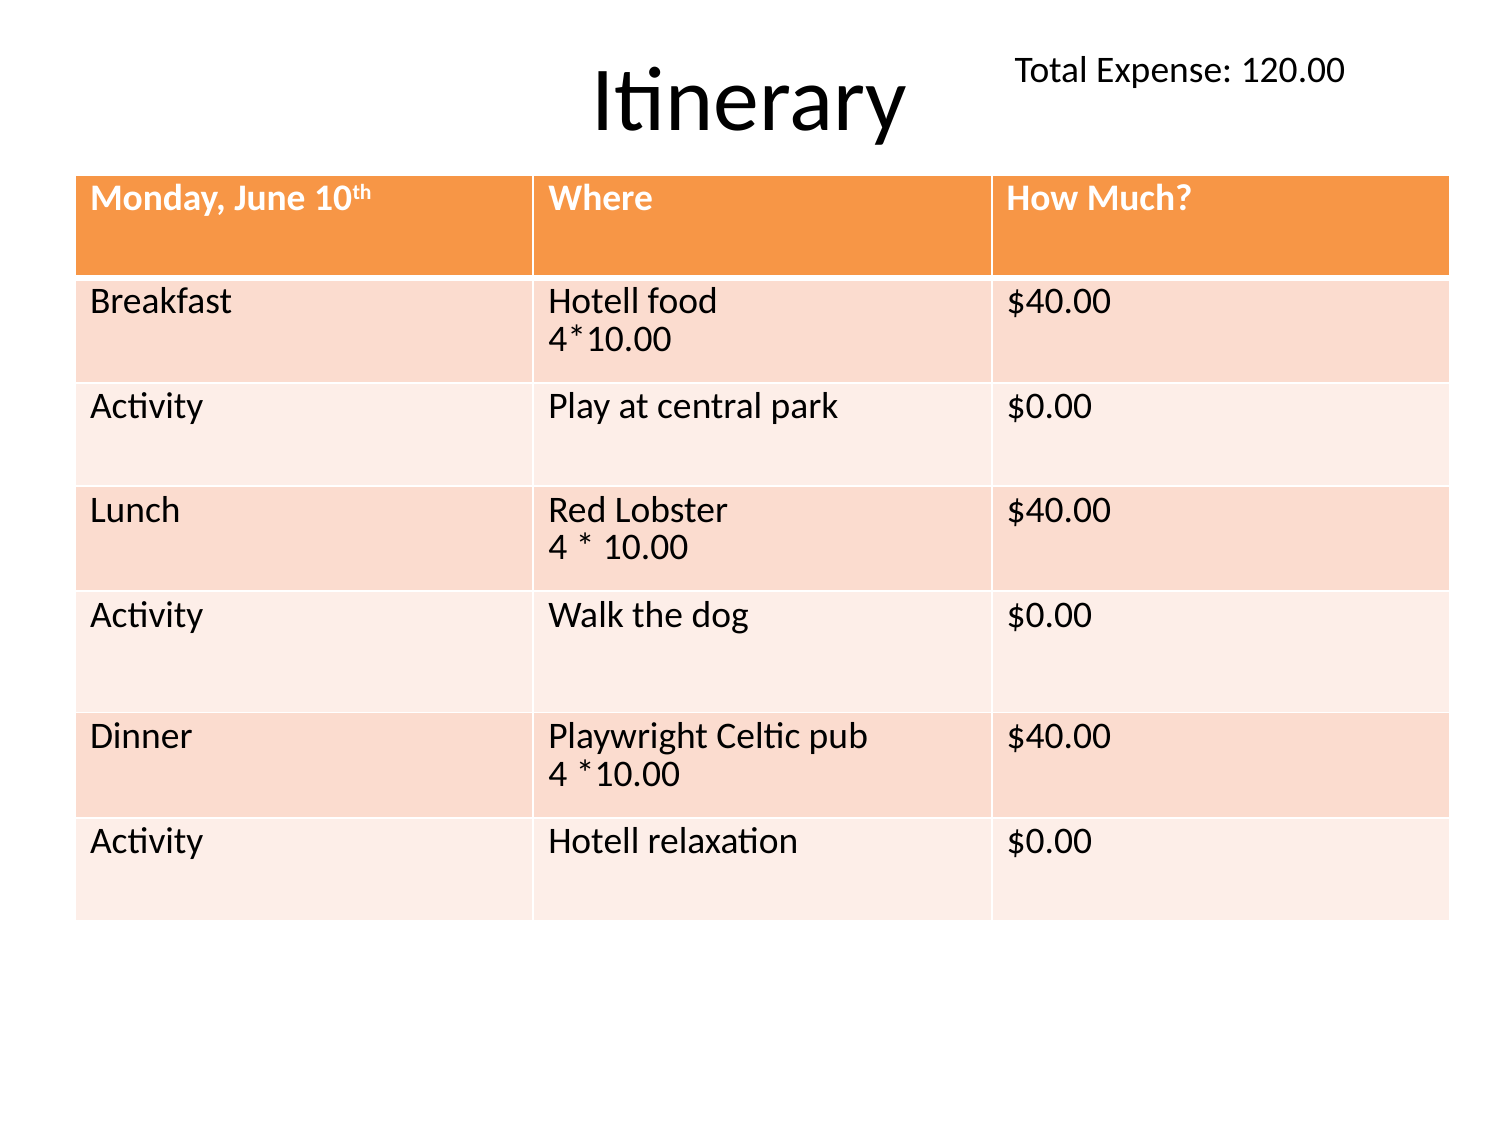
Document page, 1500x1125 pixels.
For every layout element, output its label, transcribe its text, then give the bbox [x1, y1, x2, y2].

table_cell Hotell food 4*10.00 [534, 281, 991, 382]
table_header Where [534, 176, 991, 275]
table_cell Dinner [76, 713, 532, 817]
table_cell Hotell relaxation [534, 819, 991, 920]
table_cell $0.00 [993, 819, 1449, 920]
table_cell $40.00 [993, 713, 1449, 817]
table_cell Play at central park [534, 384, 991, 485]
text_box Total Expense: 120.00 [999, 37, 1463, 98]
table_cell Playwright Celtic pub 4 *10.00 [534, 713, 991, 817]
table_header Monday, June 10th [76, 176, 532, 275]
table_cell $0.00 [993, 592, 1449, 712]
table_cell Activity [76, 819, 532, 920]
table_cell $40.00 [993, 487, 1449, 590]
table_cell Activity [76, 592, 532, 712]
table_cell Lunch [76, 487, 532, 590]
table_cell $40.00 [993, 281, 1449, 382]
table_cell Walk the dog [534, 592, 991, 712]
title Itinerary [75, 0, 1425, 174]
table_cell Breakfast [76, 281, 532, 382]
table_cell Activity [76, 384, 532, 485]
table_header How Much? [993, 176, 1449, 275]
table_cell Red Lobster 4 * 10.00 [534, 487, 991, 590]
table_cell $0.00 [993, 384, 1449, 485]
